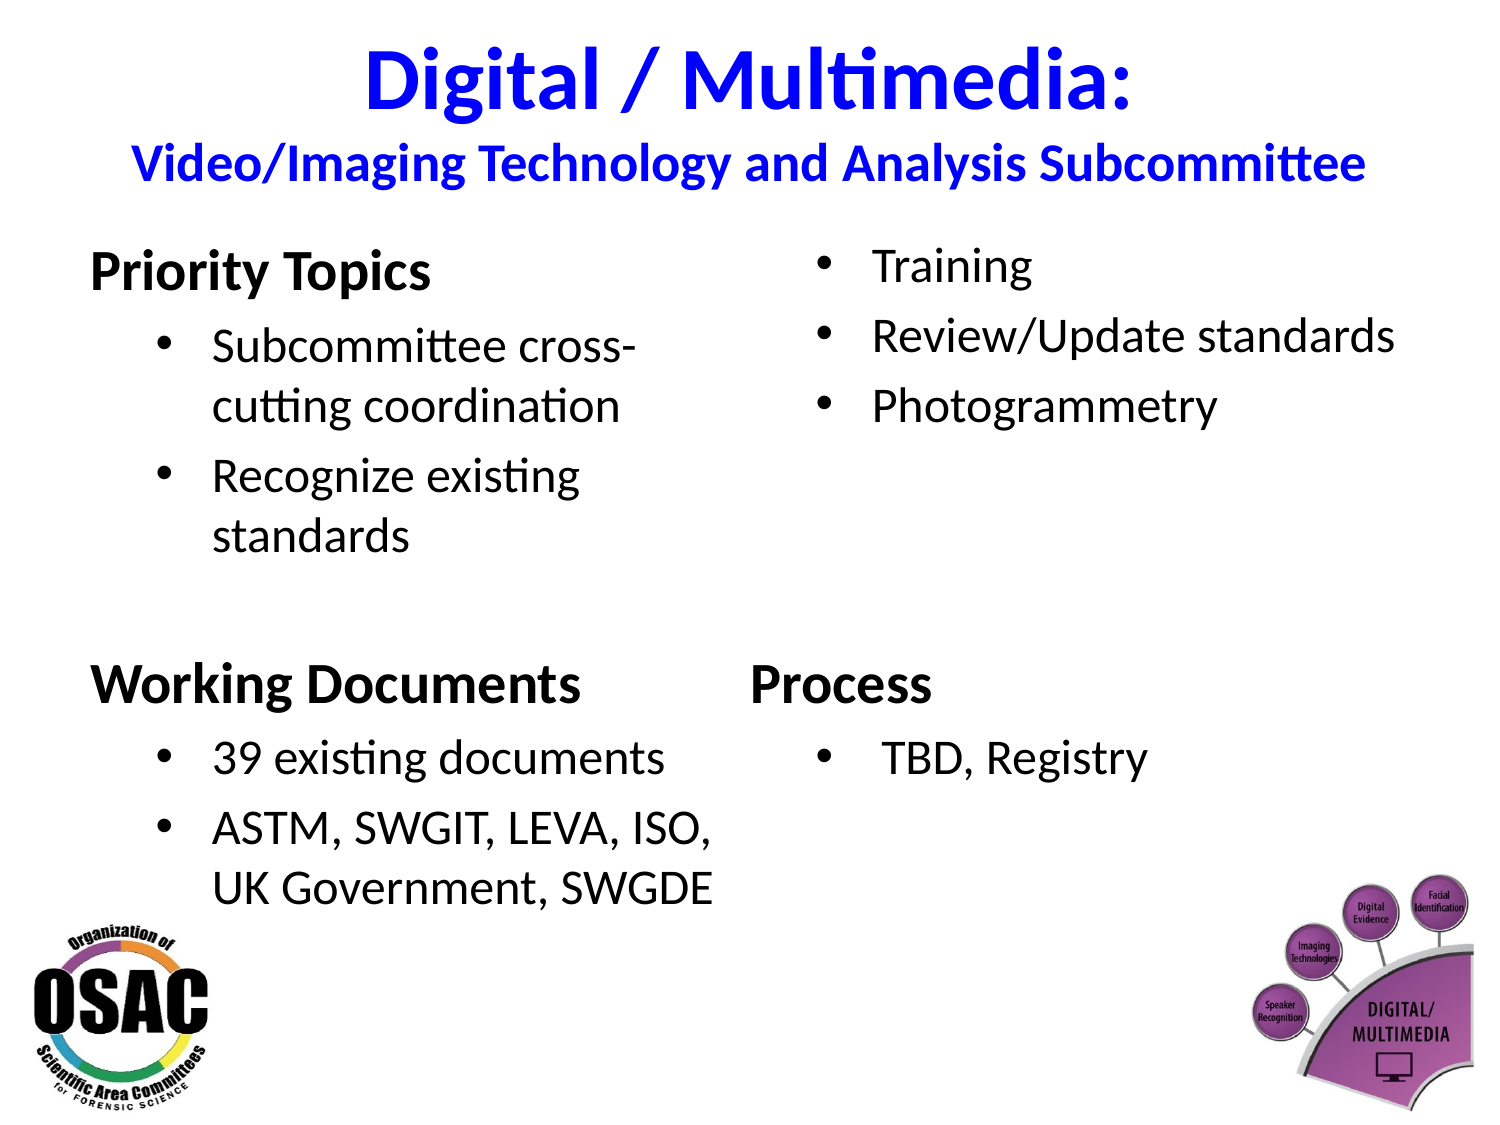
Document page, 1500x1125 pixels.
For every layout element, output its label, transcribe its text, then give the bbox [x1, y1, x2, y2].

picture [15, 912, 226, 1113]
picture [1249, 872, 1476, 1113]
text_box Working Documents 39 existing documents ASTM, SWGIT, LEVA, ISO, UK Government, SWGDE Process TBD, Registry [74, 637, 1425, 1013]
list Priority Topics Subcommittee cross-cutting coordination Recognize existing standards Training Review/Update standards Photogrammetry [75, 224, 1425, 600]
title Digital / Multimedia: Video/Imaging Technology and Analysis Subcommittee [75, 12, 1425, 200]
